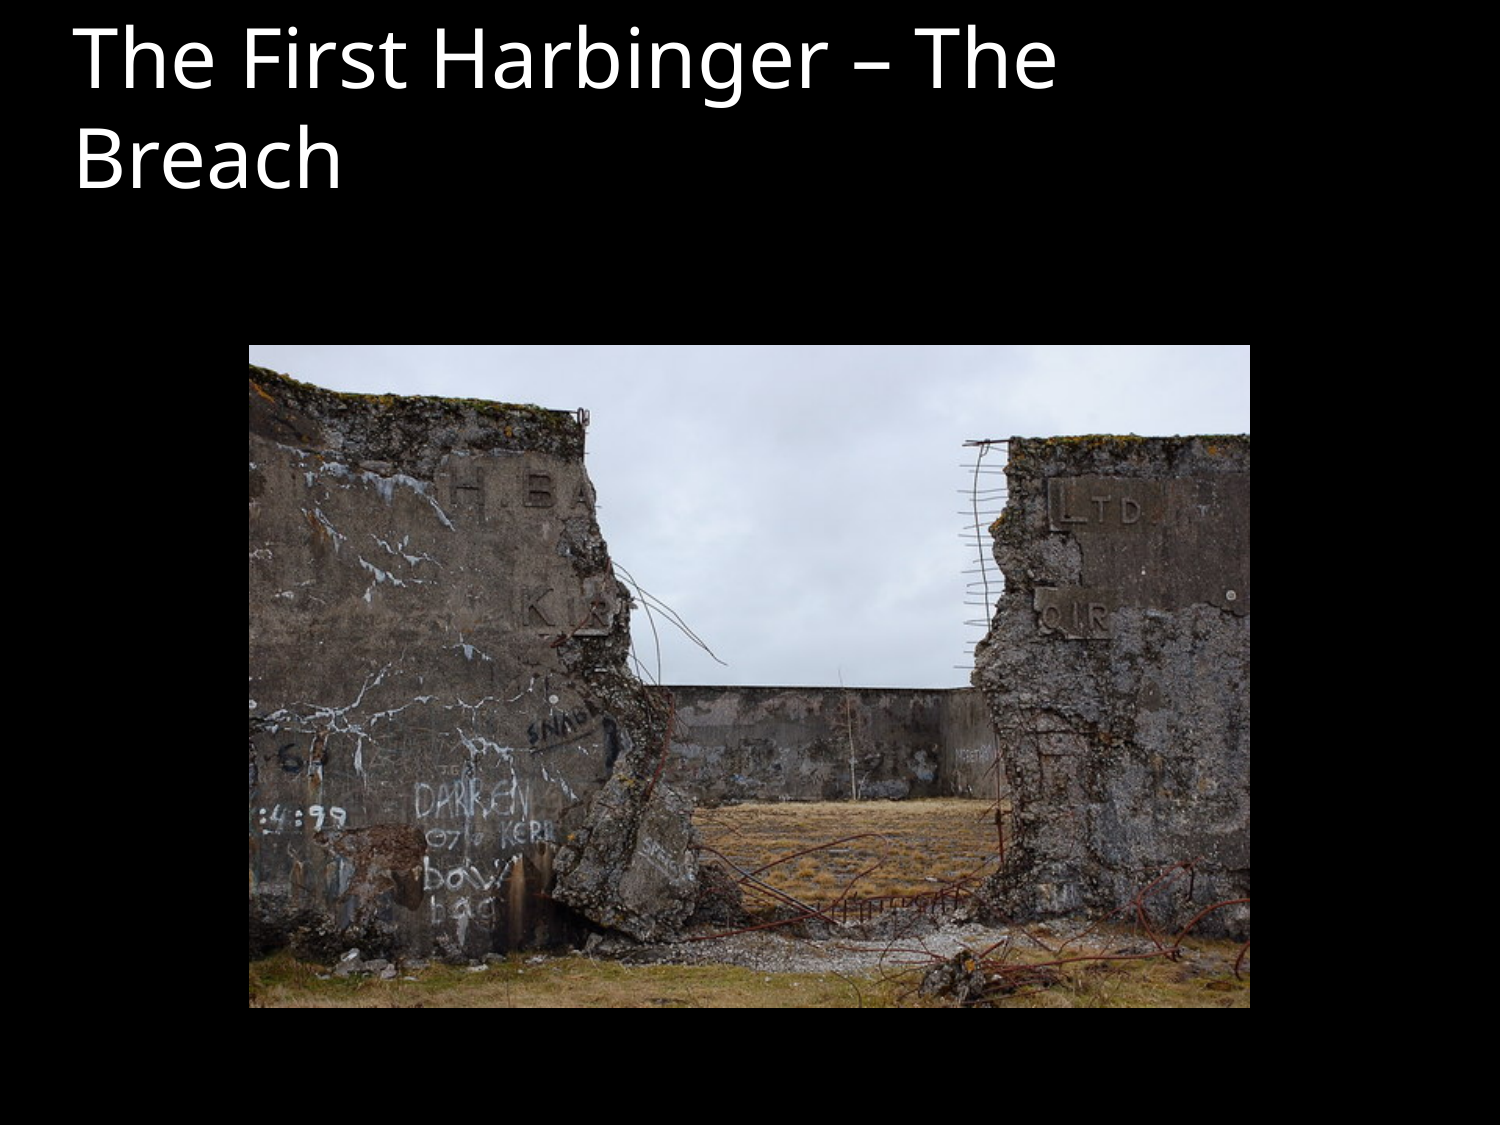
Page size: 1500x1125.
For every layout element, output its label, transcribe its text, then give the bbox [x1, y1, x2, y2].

picture [249, 344, 1251, 1008]
title The First Harbinger – The Breach [57, 37, 1318, 213]
